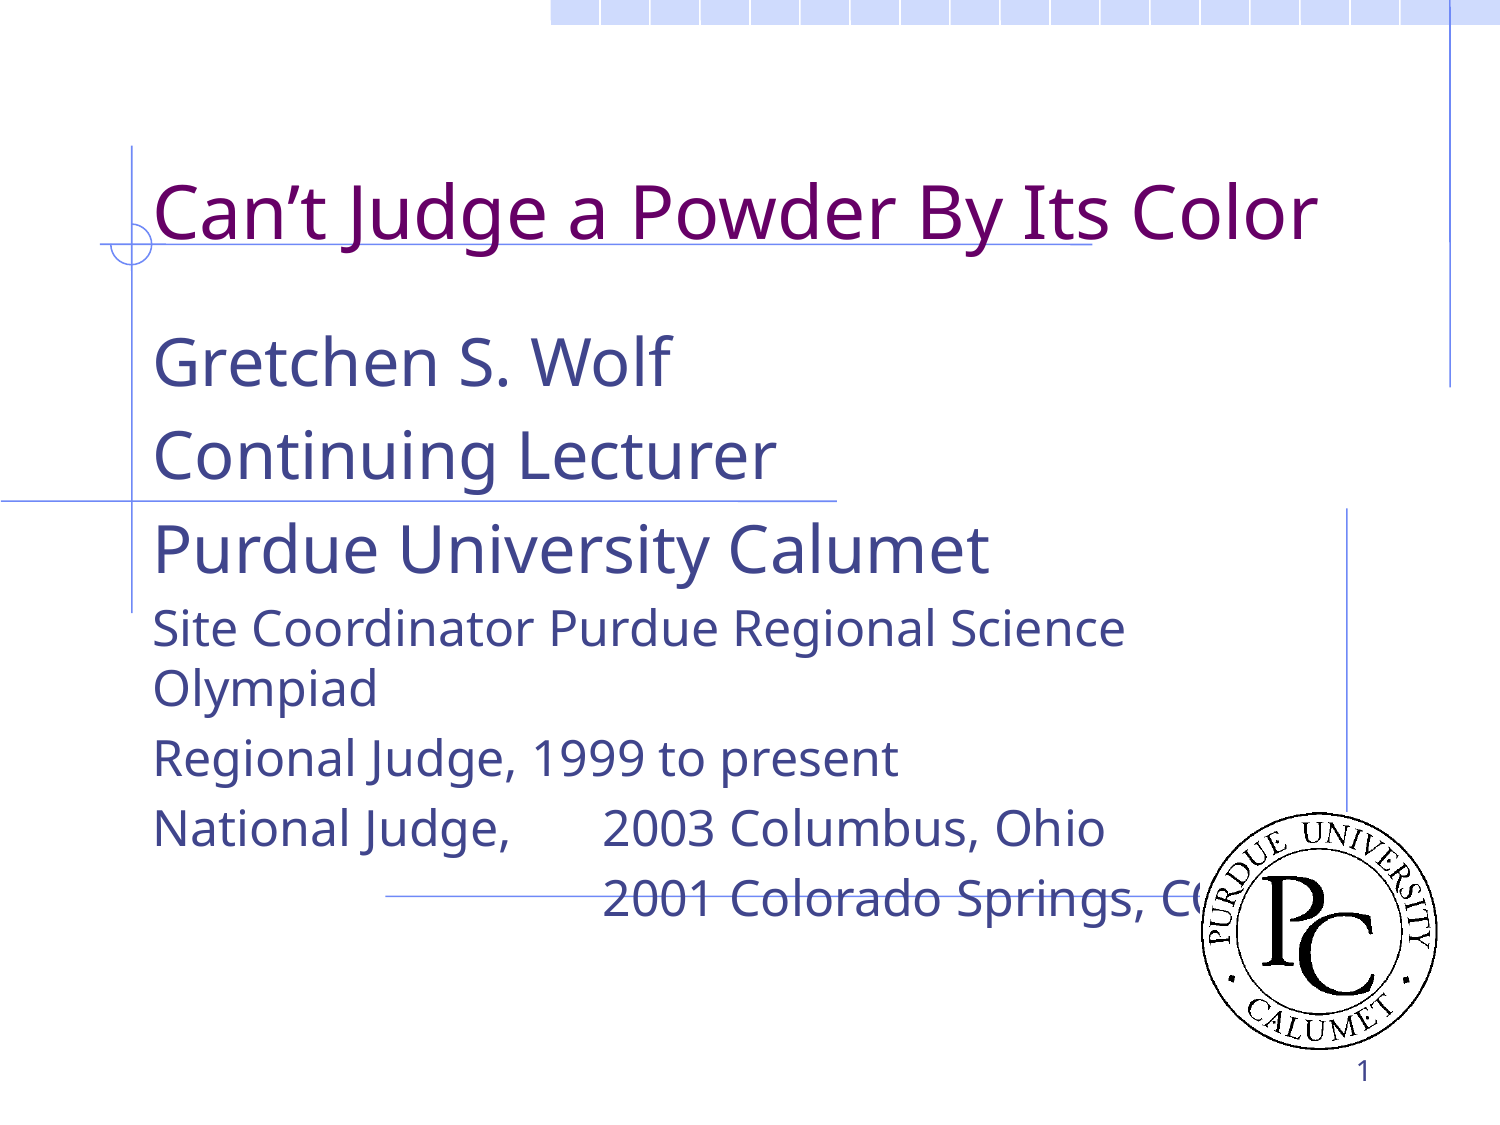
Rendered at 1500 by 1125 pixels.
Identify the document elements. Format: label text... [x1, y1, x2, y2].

text_box [1100, 913, 1112, 925]
slide_number 1 [1074, 1025, 1388, 1100]
subtitle Gretchen S. Wolf Continuing Lecturer Purdue University Calumet Site Coordinator Purdue Regional Science Olympiad Regional Judge, 1999 to present National Judge, 2003 Columbus, Ohio 2001 Colorado Springs, CO [137, 312, 1325, 757]
text_box [1112, 888, 1194, 950]
picture [1199, 812, 1438, 1050]
title Can’t Judge a Powder By Its Color [137, 75, 1413, 263]
text_box [1074, 837, 1112, 913]
text_box [1087, 812, 1197, 888]
